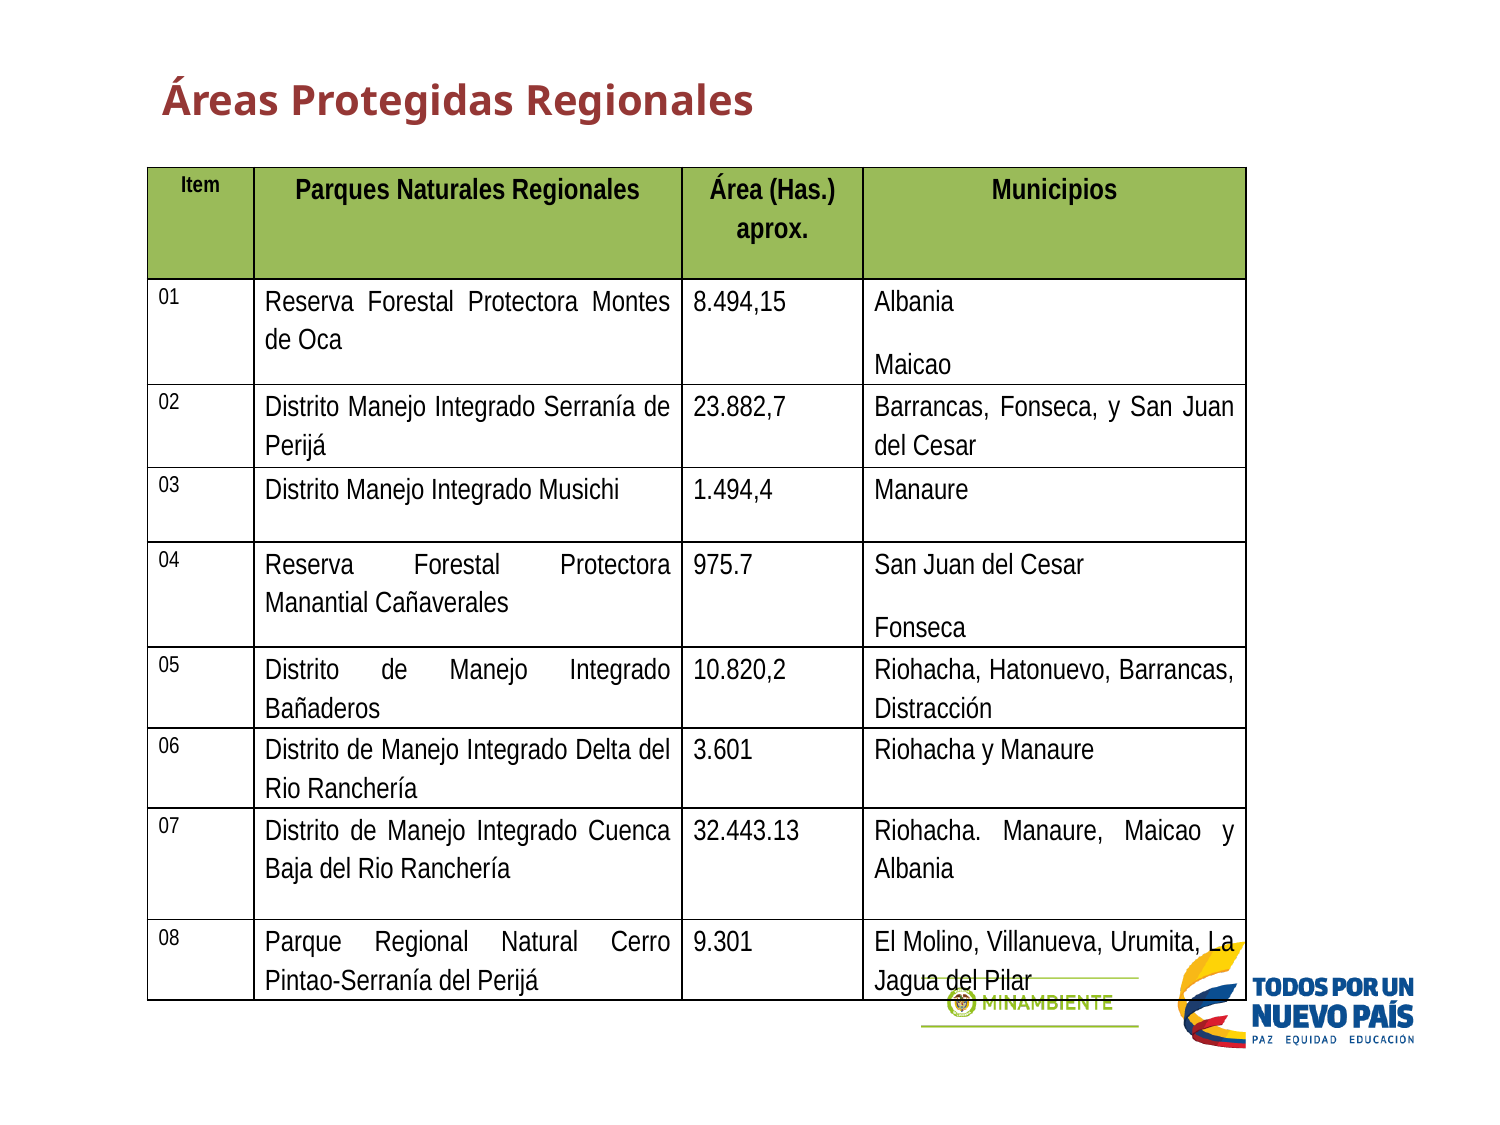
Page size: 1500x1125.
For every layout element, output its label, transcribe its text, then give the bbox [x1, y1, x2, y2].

table_cell Reserva Forestal Protectora Manantial Cañaverales [255, 543, 681, 646]
table_header Parques Naturales Regionales [255, 168, 681, 278]
table_cell San Juan del Cesar Fonseca [864, 543, 1245, 646]
text_box Áreas Protegidas Regionales [147, 66, 1164, 132]
table_cell 04 [148, 543, 253, 646]
table_cell Manaure [864, 468, 1245, 541]
table_header Área (Has.) aprox. [683, 168, 862, 278]
table_header Municipios [864, 168, 1245, 278]
table_cell Riohacha y Manaure [864, 729, 1245, 807]
table_cell 23.882,7 [683, 385, 862, 467]
table_cell 8.494,15 [683, 280, 862, 384]
table_cell 05 [148, 648, 253, 727]
table_cell 03 [148, 468, 253, 541]
table_cell 06 [148, 729, 253, 807]
table_cell 1.494,4 [683, 468, 862, 541]
table_cell 32.443.13 [683, 809, 862, 919]
table_header Item [148, 168, 253, 278]
picture [915, 928, 1425, 1055]
table_cell 10.820,2 [683, 648, 862, 727]
table_cell Reserva Forestal Protectora Montes de Oca [255, 280, 681, 384]
table_cell 08 [148, 920, 253, 999]
table_cell Riohacha. Manaure, Maicao y Albania [864, 809, 1245, 919]
table_cell El Molino, Villanueva, Urumita, La Jagua del Pilar [864, 920, 1245, 999]
table_cell 02 [148, 385, 253, 467]
table_cell 07 [148, 809, 253, 919]
table_cell Riohacha, Hatonuevo, Barrancas, Distracción [864, 648, 1245, 727]
table_cell Distrito de Manejo Integrado Cuenca Baja del Rio Ranchería [255, 809, 681, 919]
table_cell 9.301 [683, 920, 862, 999]
table_cell Barrancas, Fonseca, y San Juan del Cesar [864, 385, 1245, 467]
table_cell Albania Maicao [864, 280, 1245, 384]
table_cell Distrito de Manejo Integrado Delta del Rio Ranchería [255, 729, 681, 807]
table_cell Distrito de Manejo Integrado Bañaderos [255, 648, 681, 727]
table_cell Distrito Manejo Integrado Serranía de Perijá [255, 385, 681, 467]
table_cell Distrito Manejo Integrado Musichi [255, 468, 681, 541]
table_cell 01 [148, 280, 253, 384]
table_cell Parque Regional Natural Cerro Pintao-Serranía del Perijá [255, 920, 681, 999]
table_cell 3.601 [683, 729, 862, 807]
table_cell 975.7 [683, 543, 862, 646]
